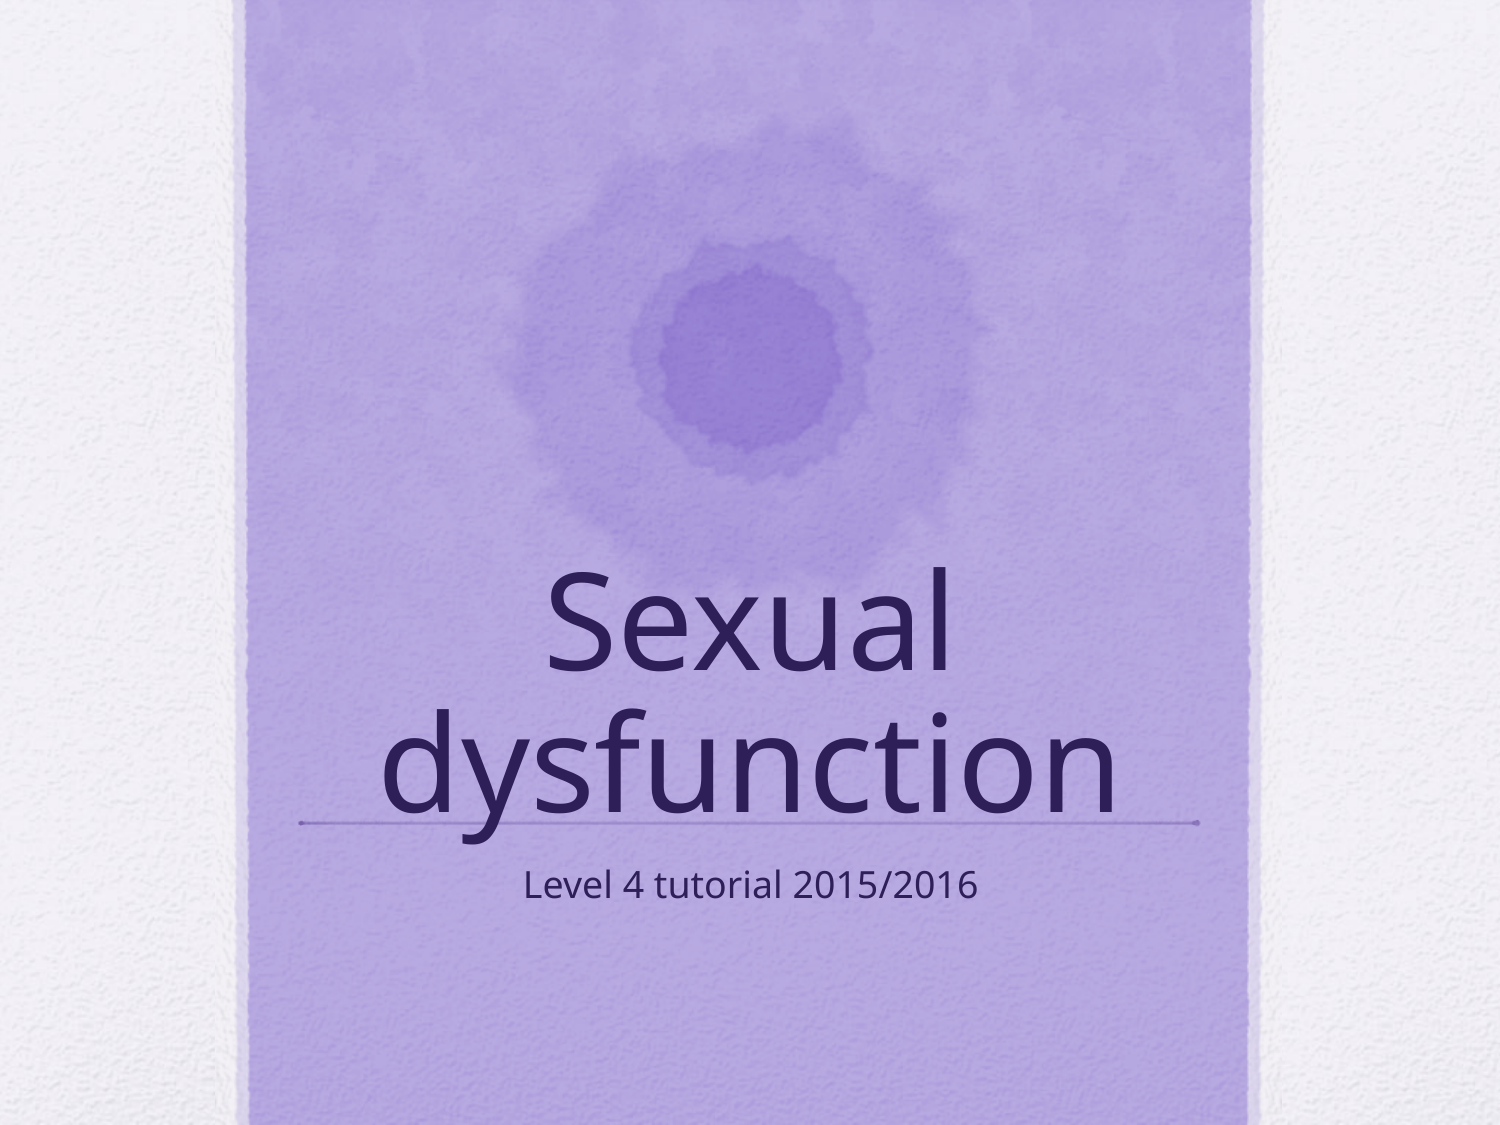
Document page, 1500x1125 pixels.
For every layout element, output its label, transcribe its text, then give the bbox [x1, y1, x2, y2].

picture [0, 0, 1500, 1125]
subtitle Level 4 tutorial 2015/2016 [304, 853, 1198, 994]
title Sexual dysfunction [304, 605, 1198, 847]
